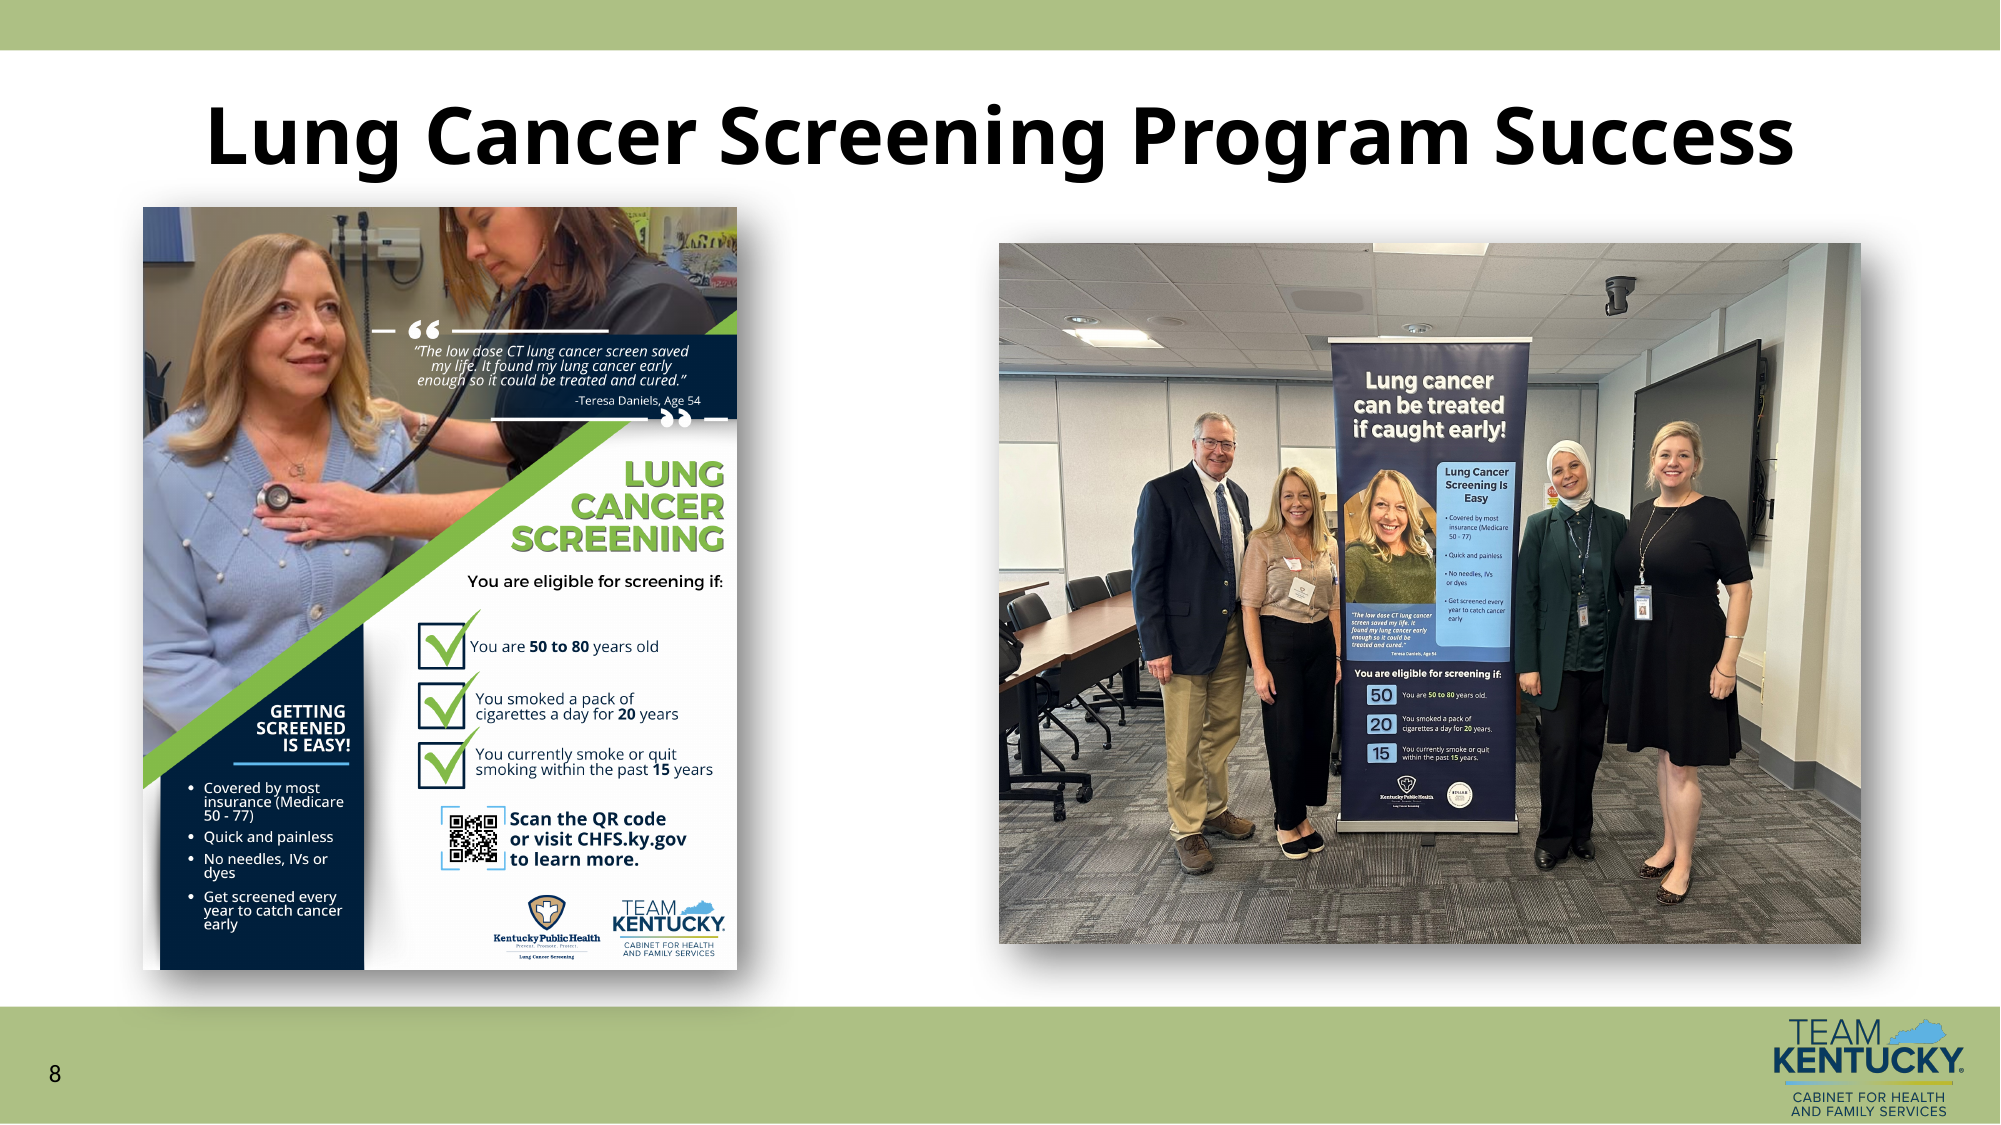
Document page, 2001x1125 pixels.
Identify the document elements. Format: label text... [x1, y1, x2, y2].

slide_number 8 [34, 1042, 484, 1103]
picture [999, 243, 1861, 944]
picture [143, 207, 737, 970]
picture [1772, 1018, 1966, 1121]
title Lung Cancer Screening Program Success [148, 59, 1874, 218]
